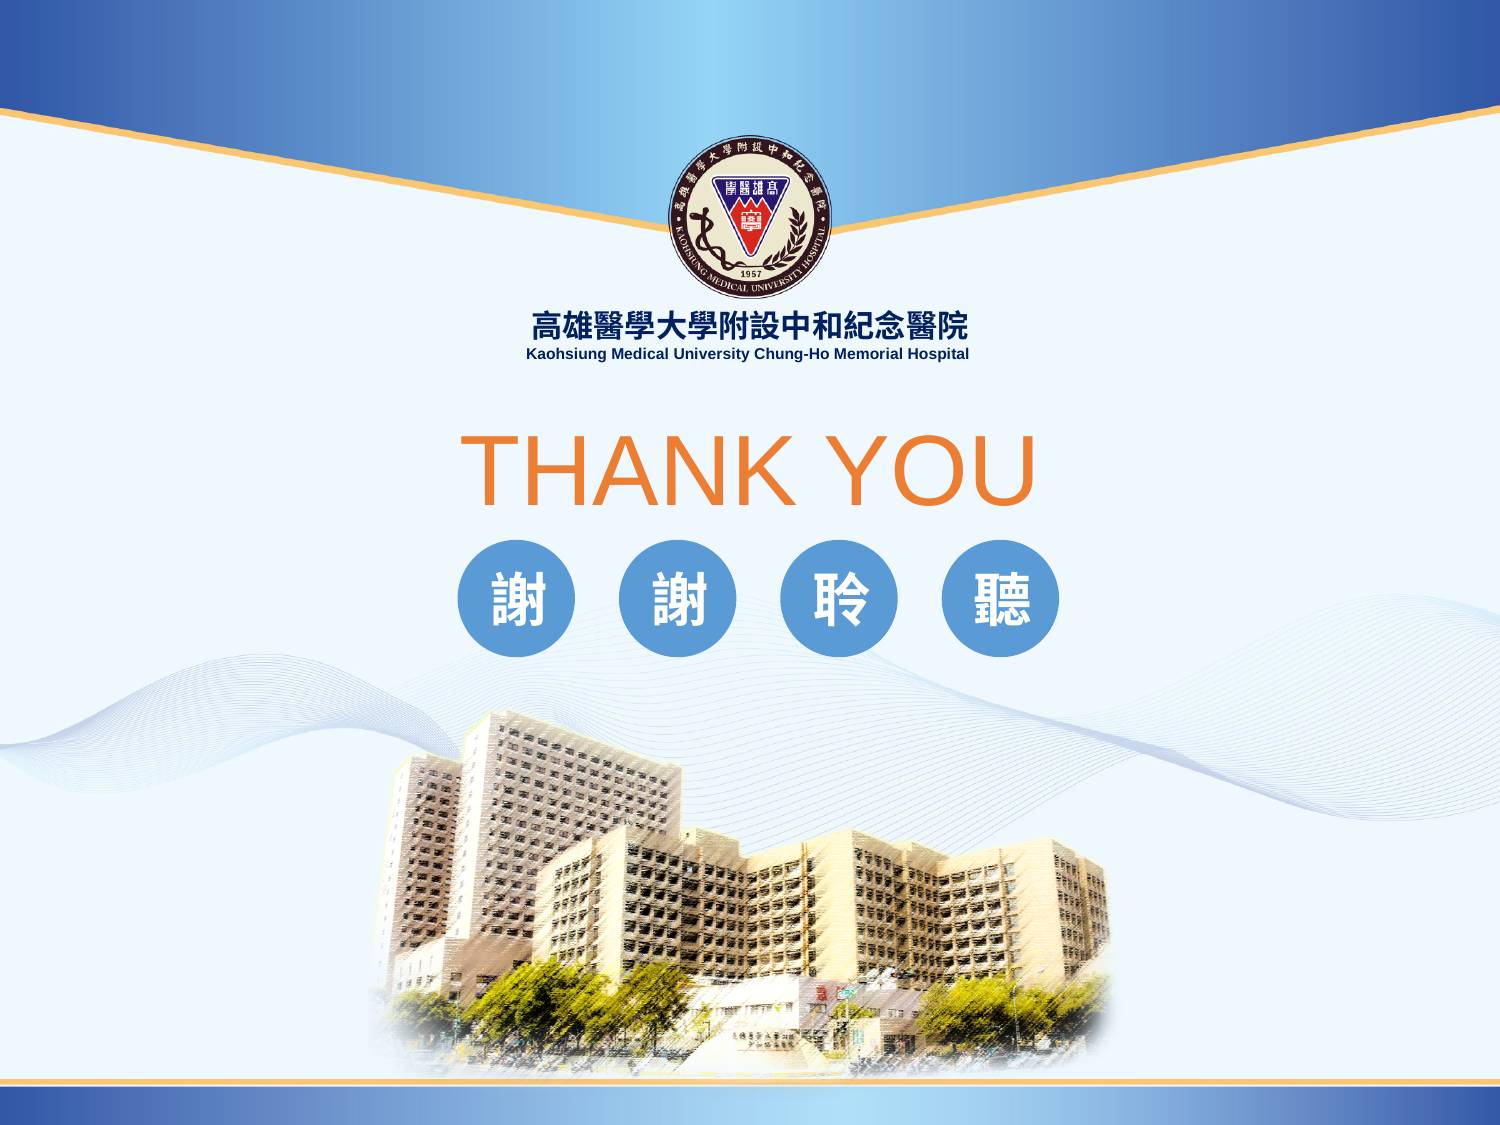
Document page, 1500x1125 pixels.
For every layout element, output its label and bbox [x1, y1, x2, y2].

picture [0, 0, 1500, 1125]
text_box [457, 539, 1060, 597]
